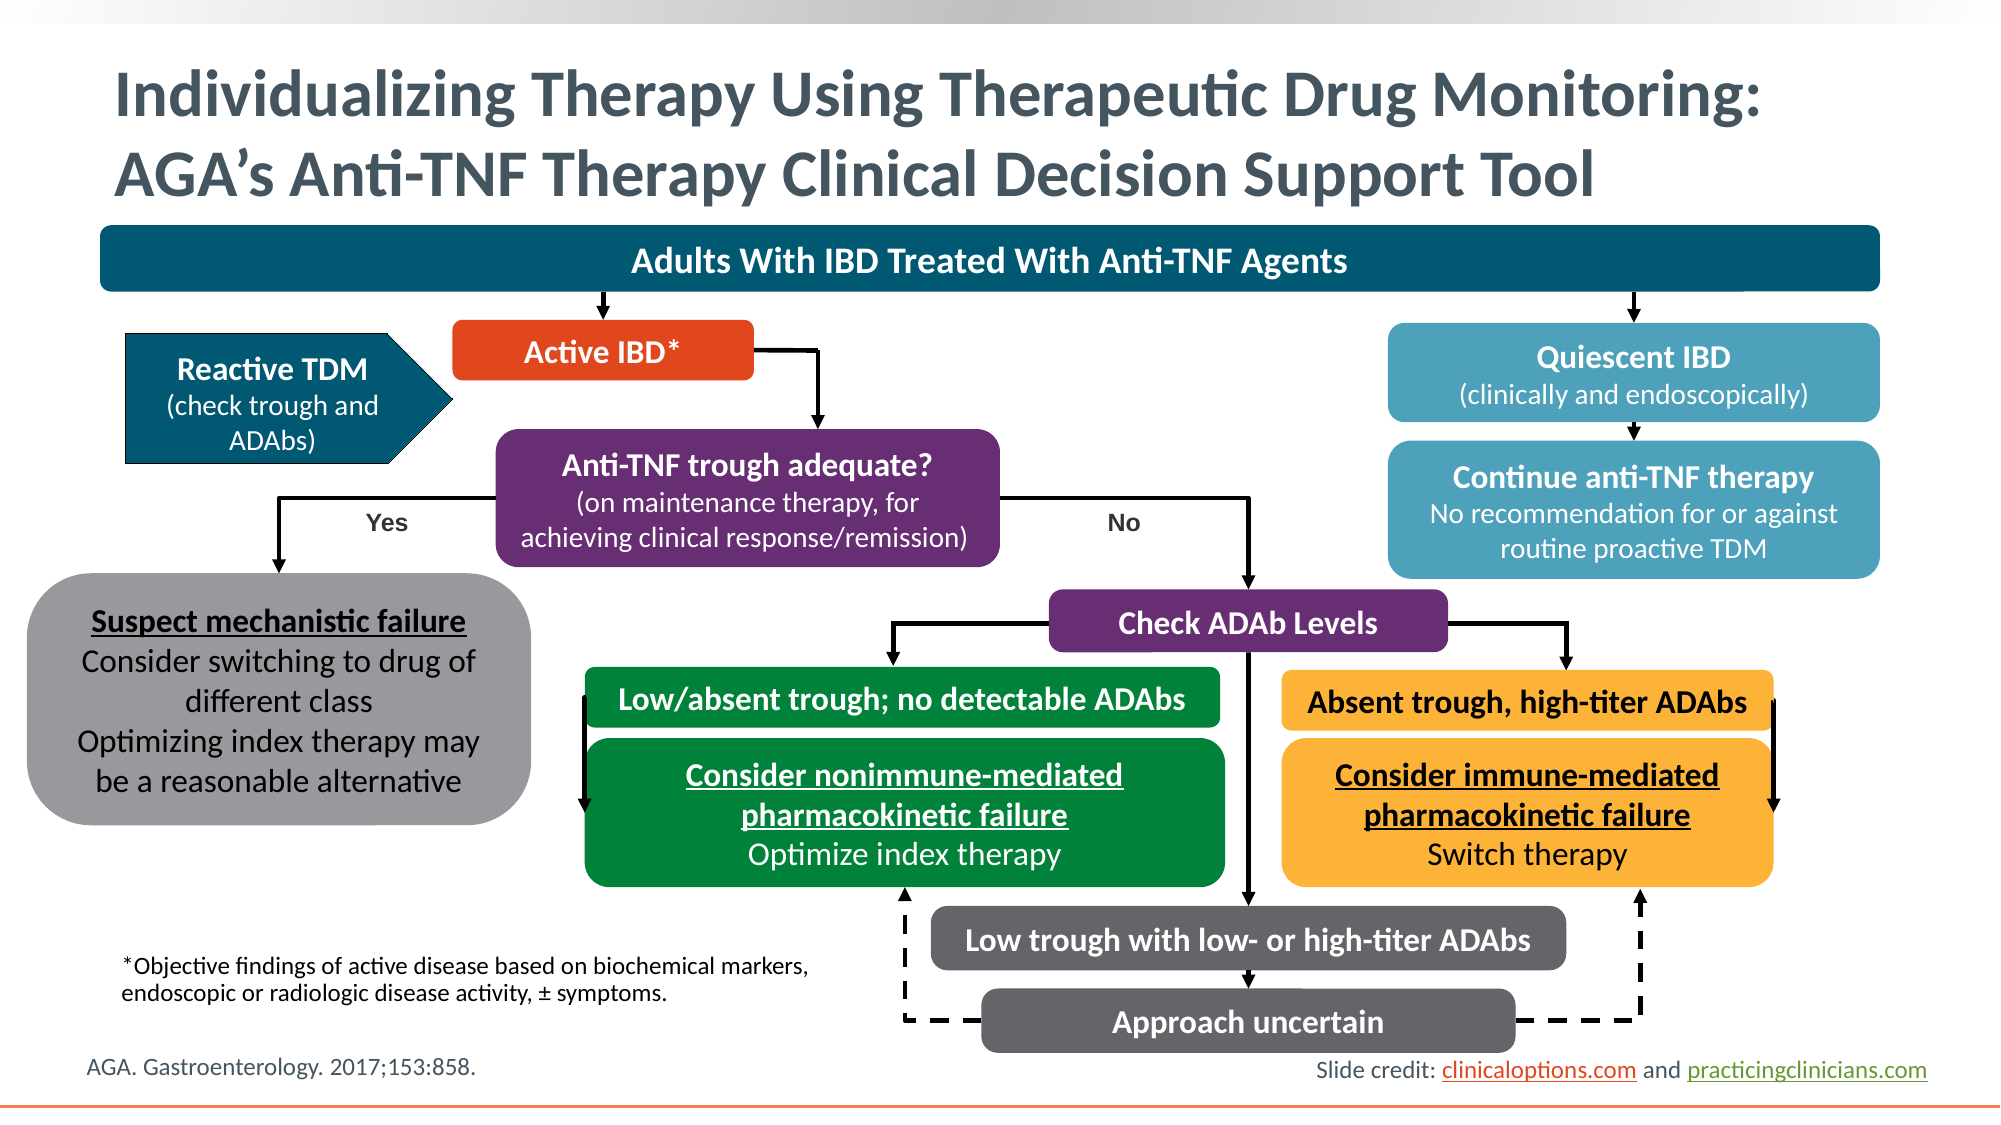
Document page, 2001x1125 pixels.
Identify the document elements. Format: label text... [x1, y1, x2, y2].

text_box Suspect mechanistic failure Consider switching to drug of different class Optimizing index therapy may be a reasonable alternative [26, 573, 532, 826]
text_box Low/absent trough; no detectable ADAbs [584, 666, 1221, 728]
text_box Active IBD* [452, 319, 754, 381]
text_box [904, 888, 982, 1021]
text_box Slide credit: clinicaloptions.com and practicingclinicians.com [1301, 1046, 1944, 1092]
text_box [278, 498, 496, 574]
text_box Reactive TDM (check trough and ADAbs) [125, 333, 453, 464]
text_box Quiescent IBD (clinically and endoscopically) [1387, 322, 1880, 423]
text_box [887, 623, 1246, 669]
text_box [1251, 623, 1573, 669]
text_box AGA. Gastroenterology. 2017;153:858. [71, 1042, 1179, 1088]
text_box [1515, 888, 1641, 1022]
text_box Continue anti-TNF therapy No recommendation for or against routine proactive TDM [1387, 440, 1880, 579]
text_box Consider immune-mediated pharmacokinetic failure Switch therapy [1281, 738, 1774, 888]
title Individualizing Therapy Using Therapeutic Drug Monitoring: AGA’s Anti-TNF Therapy Clinical Decision Support Tool [100, 39, 1917, 220]
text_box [584, 697, 588, 814]
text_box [999, 498, 1249, 590]
text_box Adults With IBD Treated With Anti-TNF Agents [100, 225, 1881, 292]
text_box Check ADAb Levels [1048, 589, 1449, 653]
text_box Anti-TNF trough adequate? (on maintenance therapy, for achieving clinical response/remission) [495, 429, 1000, 568]
text_box Low trough with low- or high-titer ADAbs [985, 905, 1510, 971]
text_box Approach uncertain [981, 988, 1516, 1053]
text_box Absent trough, high-titer ADAbs [1281, 669, 1774, 731]
text_box *Objective findings of active disease based on biochemical markers, endoscopic or radiologic disease activity, ± symptoms. [106, 945, 879, 1042]
text_box Consider nonimmune-mediated pharmacokinetic failure Optimize index therapy [584, 738, 1226, 888]
